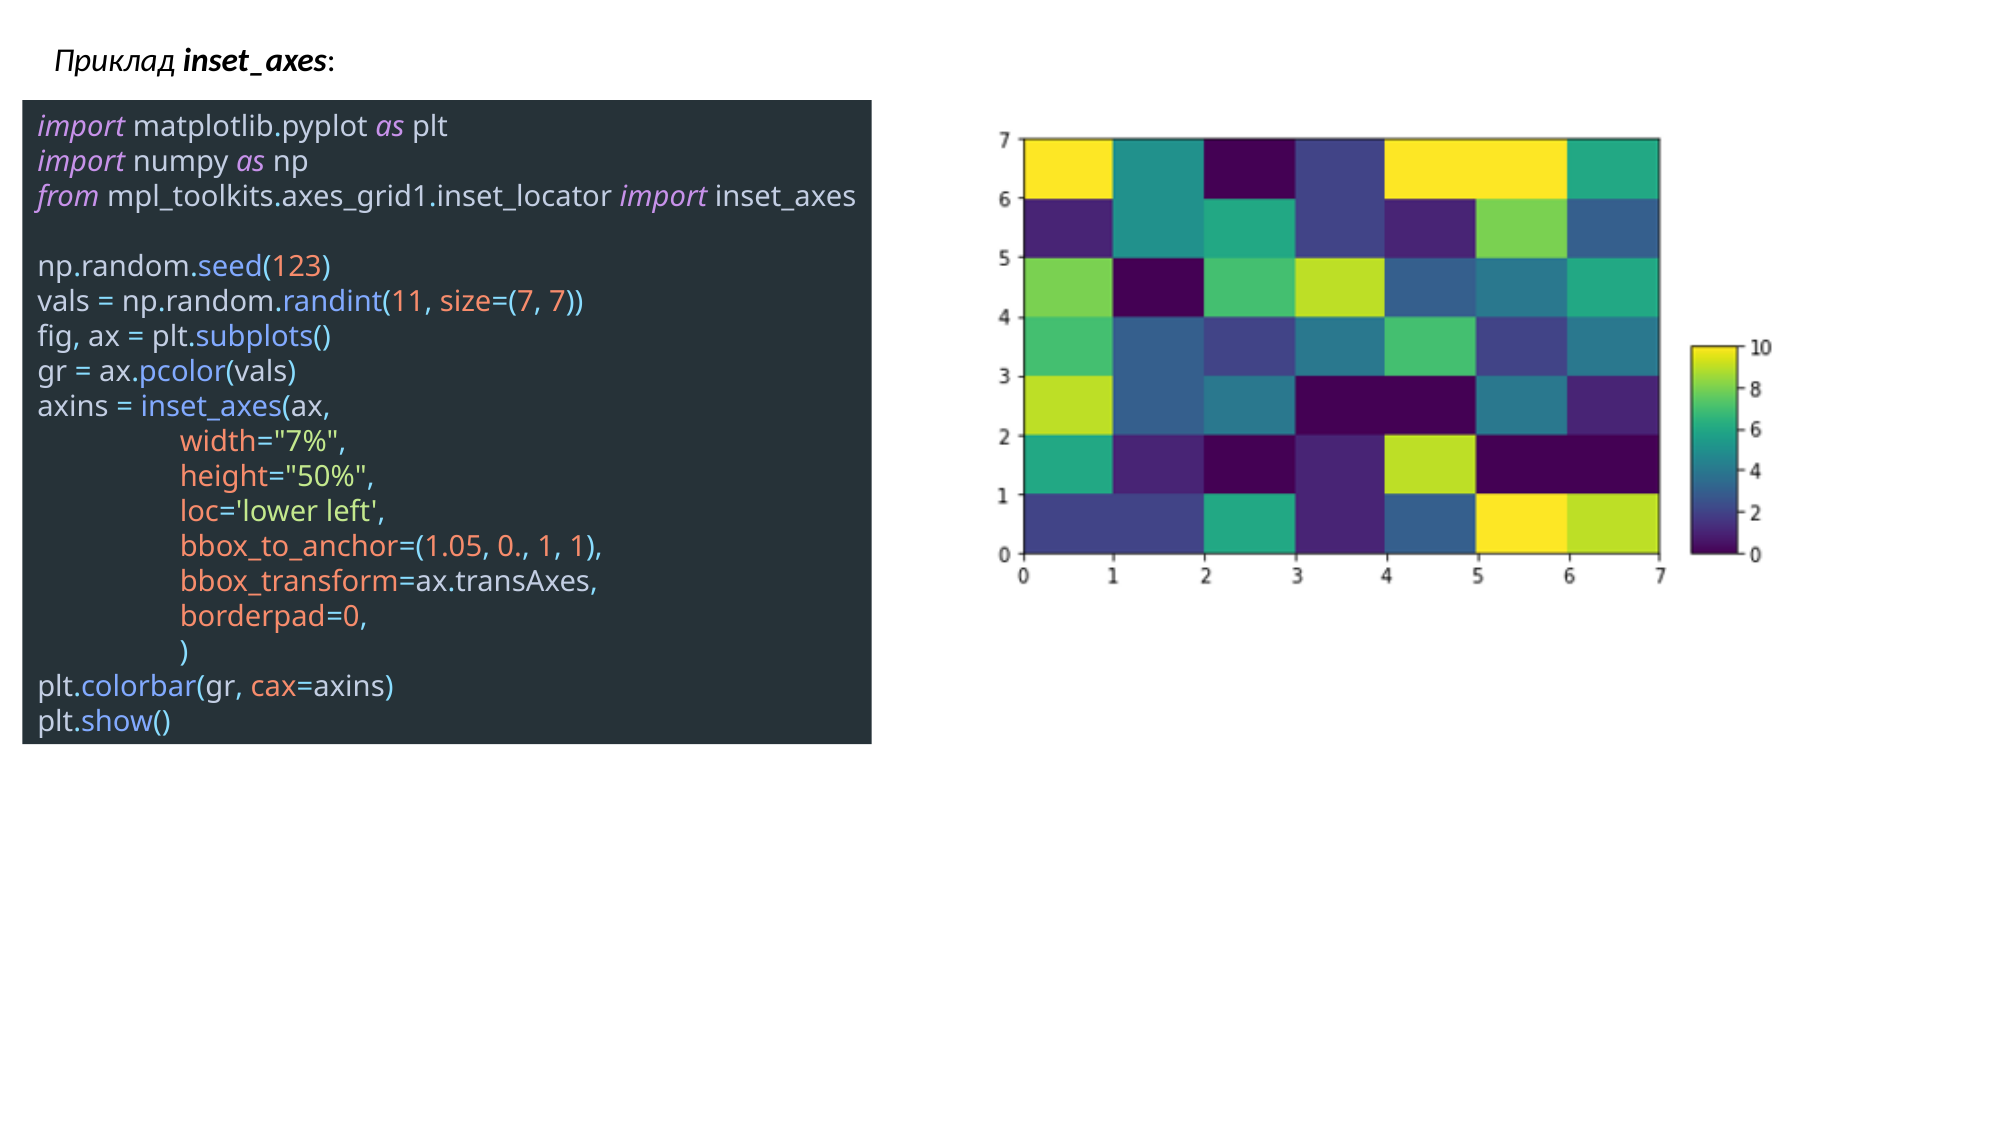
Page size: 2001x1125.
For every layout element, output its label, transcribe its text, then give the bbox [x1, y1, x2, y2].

list Приклад inset_axes: [38, 35, 1945, 1065]
picture [991, 96, 1788, 615]
text_box import matplotlib.pyplot as plt import numpy as np from mpl_toolkits.axes_grid1.inset_locator import inset_axes np.random.seed(123) vals = np.random.randint(11, size=(7, 7)) fig, ax = plt.subplots() gr = ax.pcolor(vals) axins = inset_axes(ax, width="7%", height="50%", loc='lower left', bbox_to_anchor=(1.05, 0., 1, 1), bbox_transform=ax.transAxes, borderpad=0, ) plt.colorbar(gr, cax=axins) plt.show() [22, 100, 872, 745]
